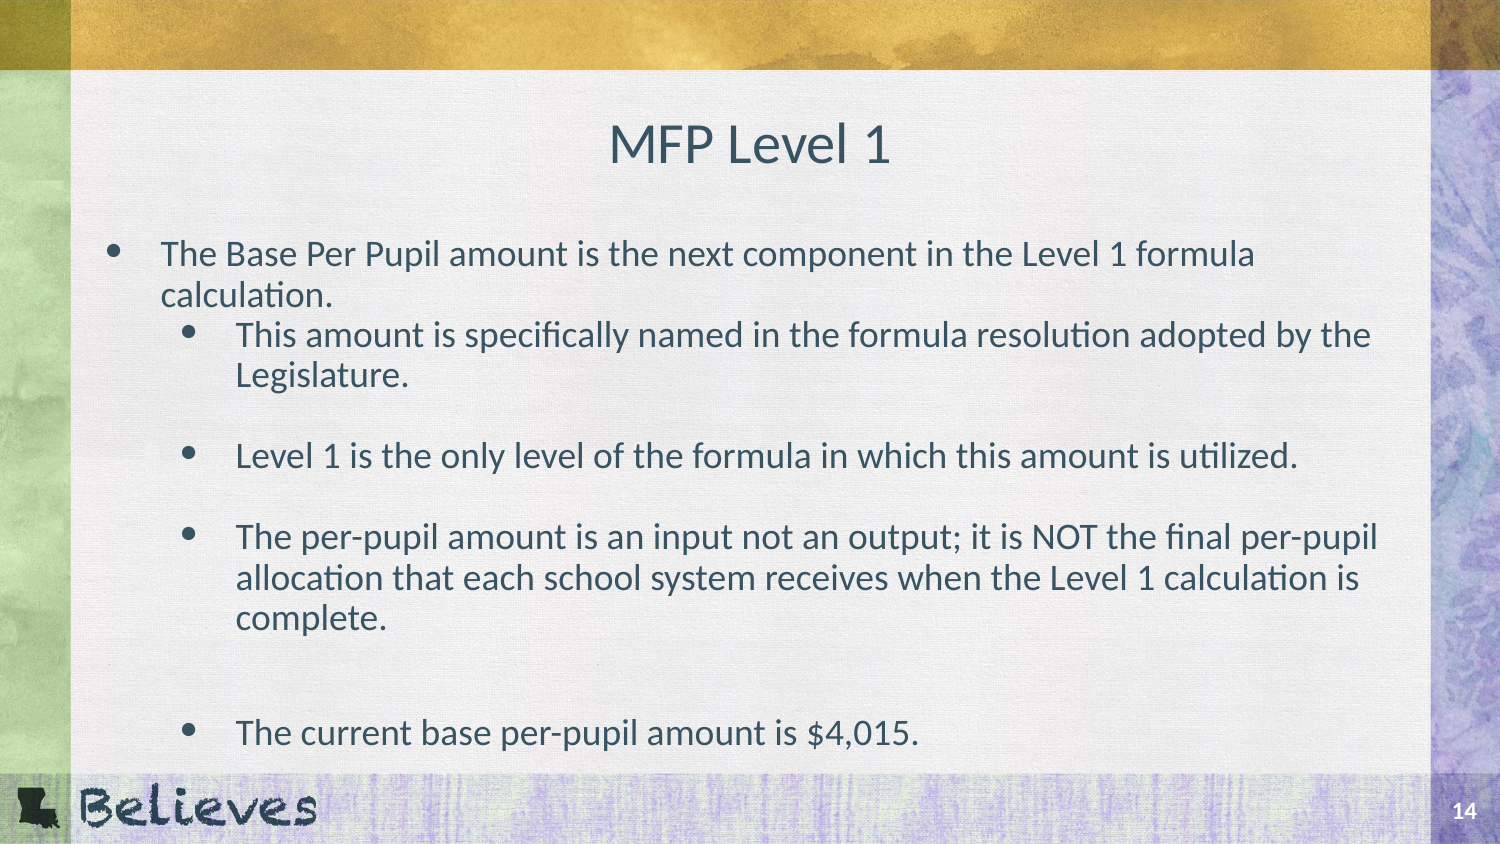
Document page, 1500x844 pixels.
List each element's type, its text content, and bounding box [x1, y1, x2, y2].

picture [0, 0, 1500, 844]
list The Base Per Pupil amount is the next component in the Level 1 formula calculation. This amount is specifically named in the formula resolution adopted by the Legislature. Level 1 is the only level of the formula in which this amount is utilized. The per-pupil amount is an input not an output; it is NOT the final per-pupil allocation that each school system receives when the Level 1 calculation is complete. The current base per-pupil amount is $4,015. [70, 219, 1430, 771]
title MFP Level 1 [70, 69, 1430, 219]
